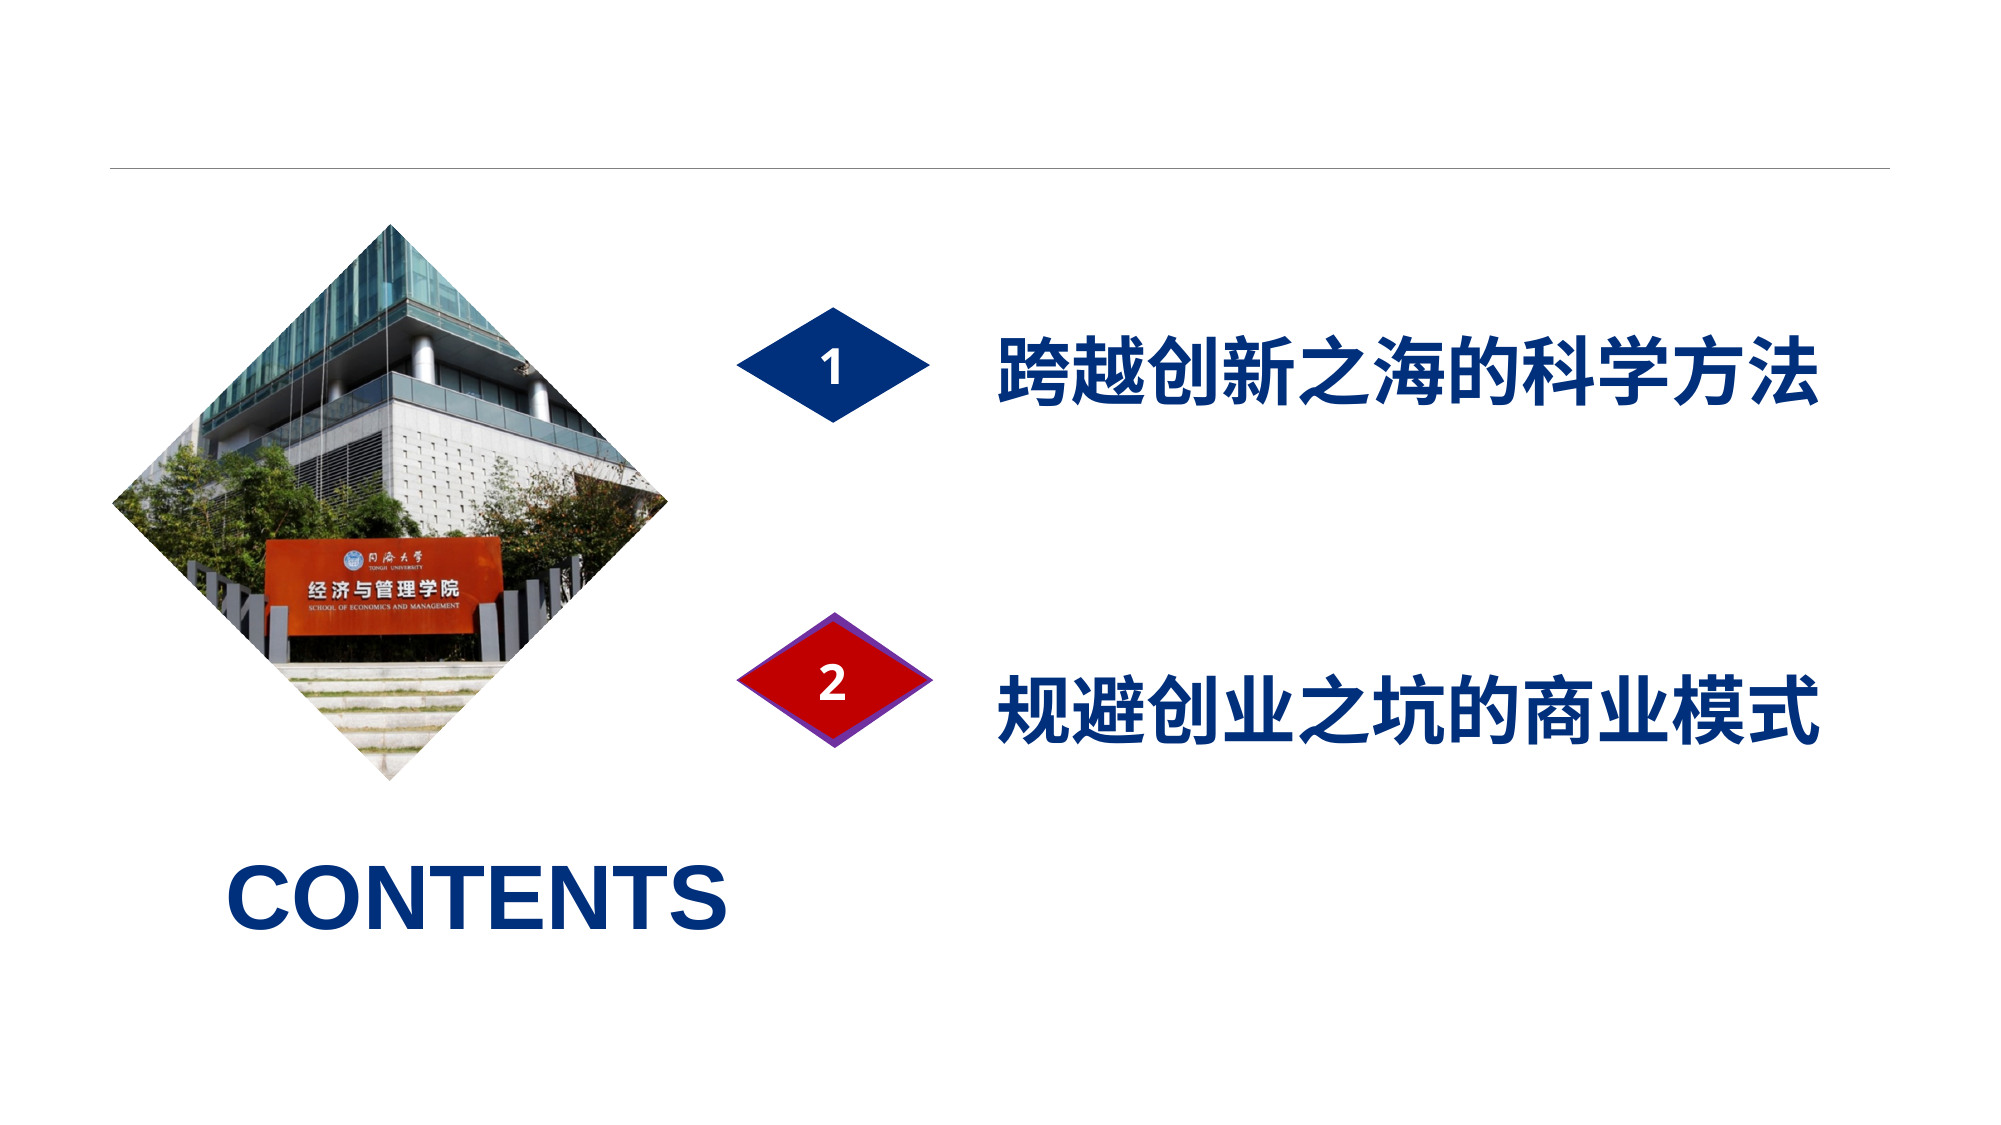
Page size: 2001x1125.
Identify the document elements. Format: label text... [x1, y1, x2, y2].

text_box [736, 307, 1925, 763]
text_box CONTENTS [210, 830, 747, 955]
picture [113, 225, 667, 781]
